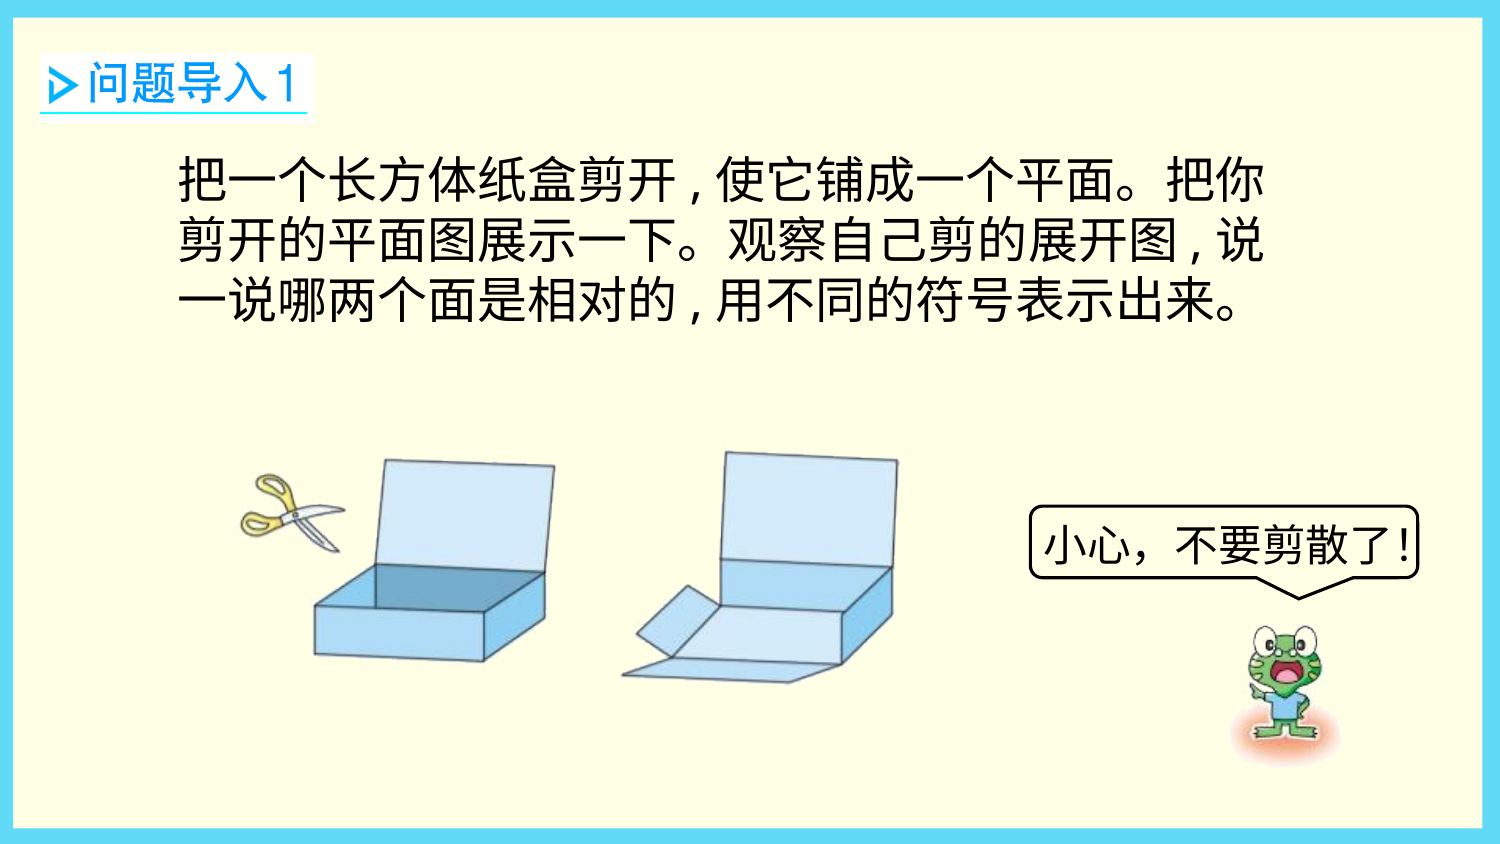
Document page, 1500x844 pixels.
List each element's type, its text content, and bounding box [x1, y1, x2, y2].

picture [40, 53, 314, 123]
text_box [0, 827, 1500, 844]
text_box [1028, 506, 1463, 579]
text_box [1481, 0, 1500, 827]
text_box [14, 0, 1481, 19]
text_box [1191, 610, 1349, 801]
text_box 把一个长方体纸盒剪开,使它铺成一个平面。把你剪开的平面图展示一下。观察自己剪的展开图,说一说哪两个面是相对的,用不同的符号表示出来。 [166, 143, 1295, 335]
text_box [0, 0, 14, 827]
picture [235, 447, 982, 686]
